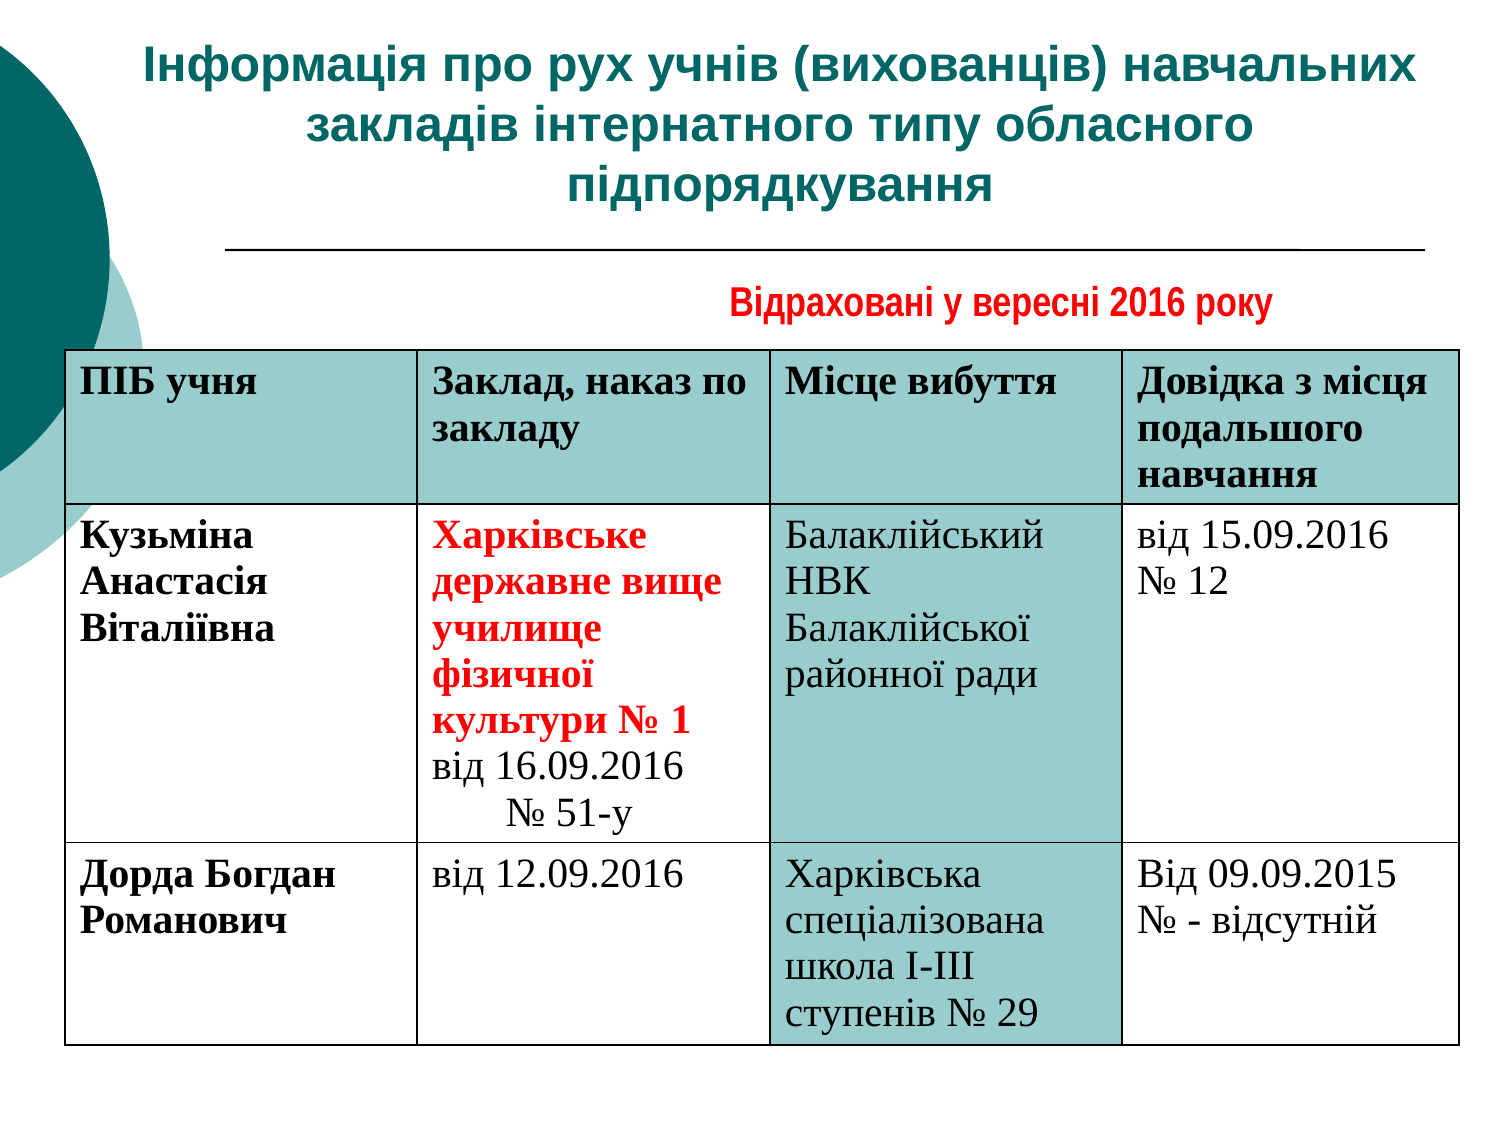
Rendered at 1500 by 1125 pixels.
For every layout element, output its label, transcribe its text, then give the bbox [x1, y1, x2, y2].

table_cell Від 09.09.2015 № - відсутній [1123, 843, 1458, 1044]
table_cell Кузьміна Анастасія Віталіївна [66, 505, 416, 842]
text_box Відраховані у вересні 2016 року [714, 267, 1424, 332]
table_cell Харківське державне вище училище фізичної культури № 1 від 16.09.2016 № 51-у [418, 505, 769, 842]
table_header Заклад, наказ по закладу [418, 351, 769, 503]
table_header ПІБ учня [66, 351, 416, 503]
text_box Інформація про рух учнів (вихованців) навчальних закладів інтернатного типу обласного підпорядкування [112, 31, 1449, 219]
table_cell Балаклійський НВК Балаклійської районної ради [771, 505, 1121, 842]
table_header Довідка з місця подальшого навчання [1123, 351, 1458, 503]
table_cell від 15.09.2016 № 12 [1123, 505, 1458, 842]
table_header Місце вибуття [771, 351, 1121, 503]
table_cell Харківська спеціалізована школа І-ІІІ ступенів № 29 [771, 843, 1121, 1044]
table_cell Дорда Богдан Романович [66, 843, 416, 1044]
table_cell від 12.09.2016 [418, 843, 769, 1044]
